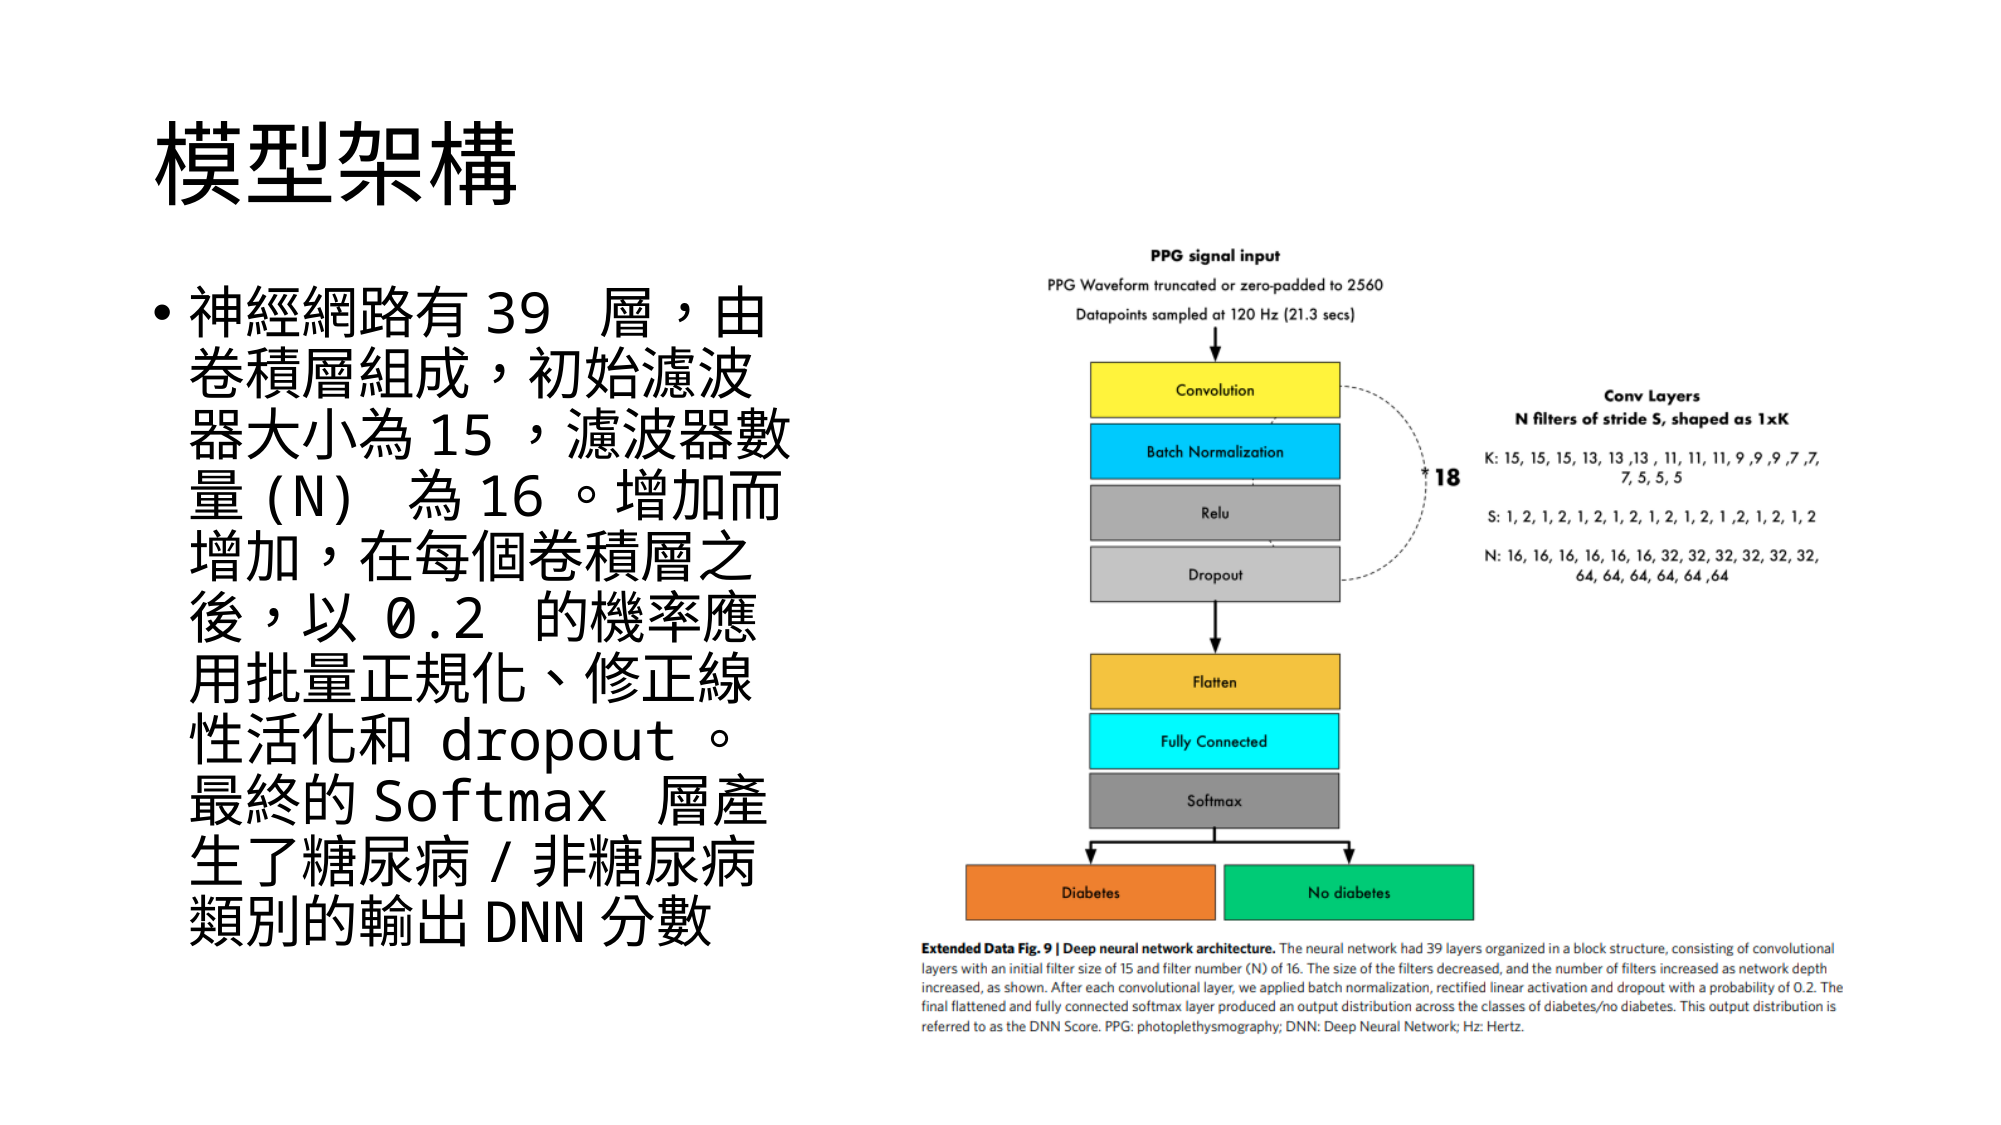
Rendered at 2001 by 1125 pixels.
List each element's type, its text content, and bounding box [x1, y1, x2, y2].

picture [914, 231, 1863, 1045]
title 模型架構 [137, 59, 1863, 278]
list 神經網路有39 層，由卷積層組成，初始濾波器大小為15，濾波器數量(N) 為16。增加而增加，在每個卷積層之後，以 0.2 的機率應用批量正規化、修正線性活化和 dropout。最終的Softmax 層產生了糖尿病/非糖尿病類別的輸出DNN分數 [137, 277, 810, 1014]
